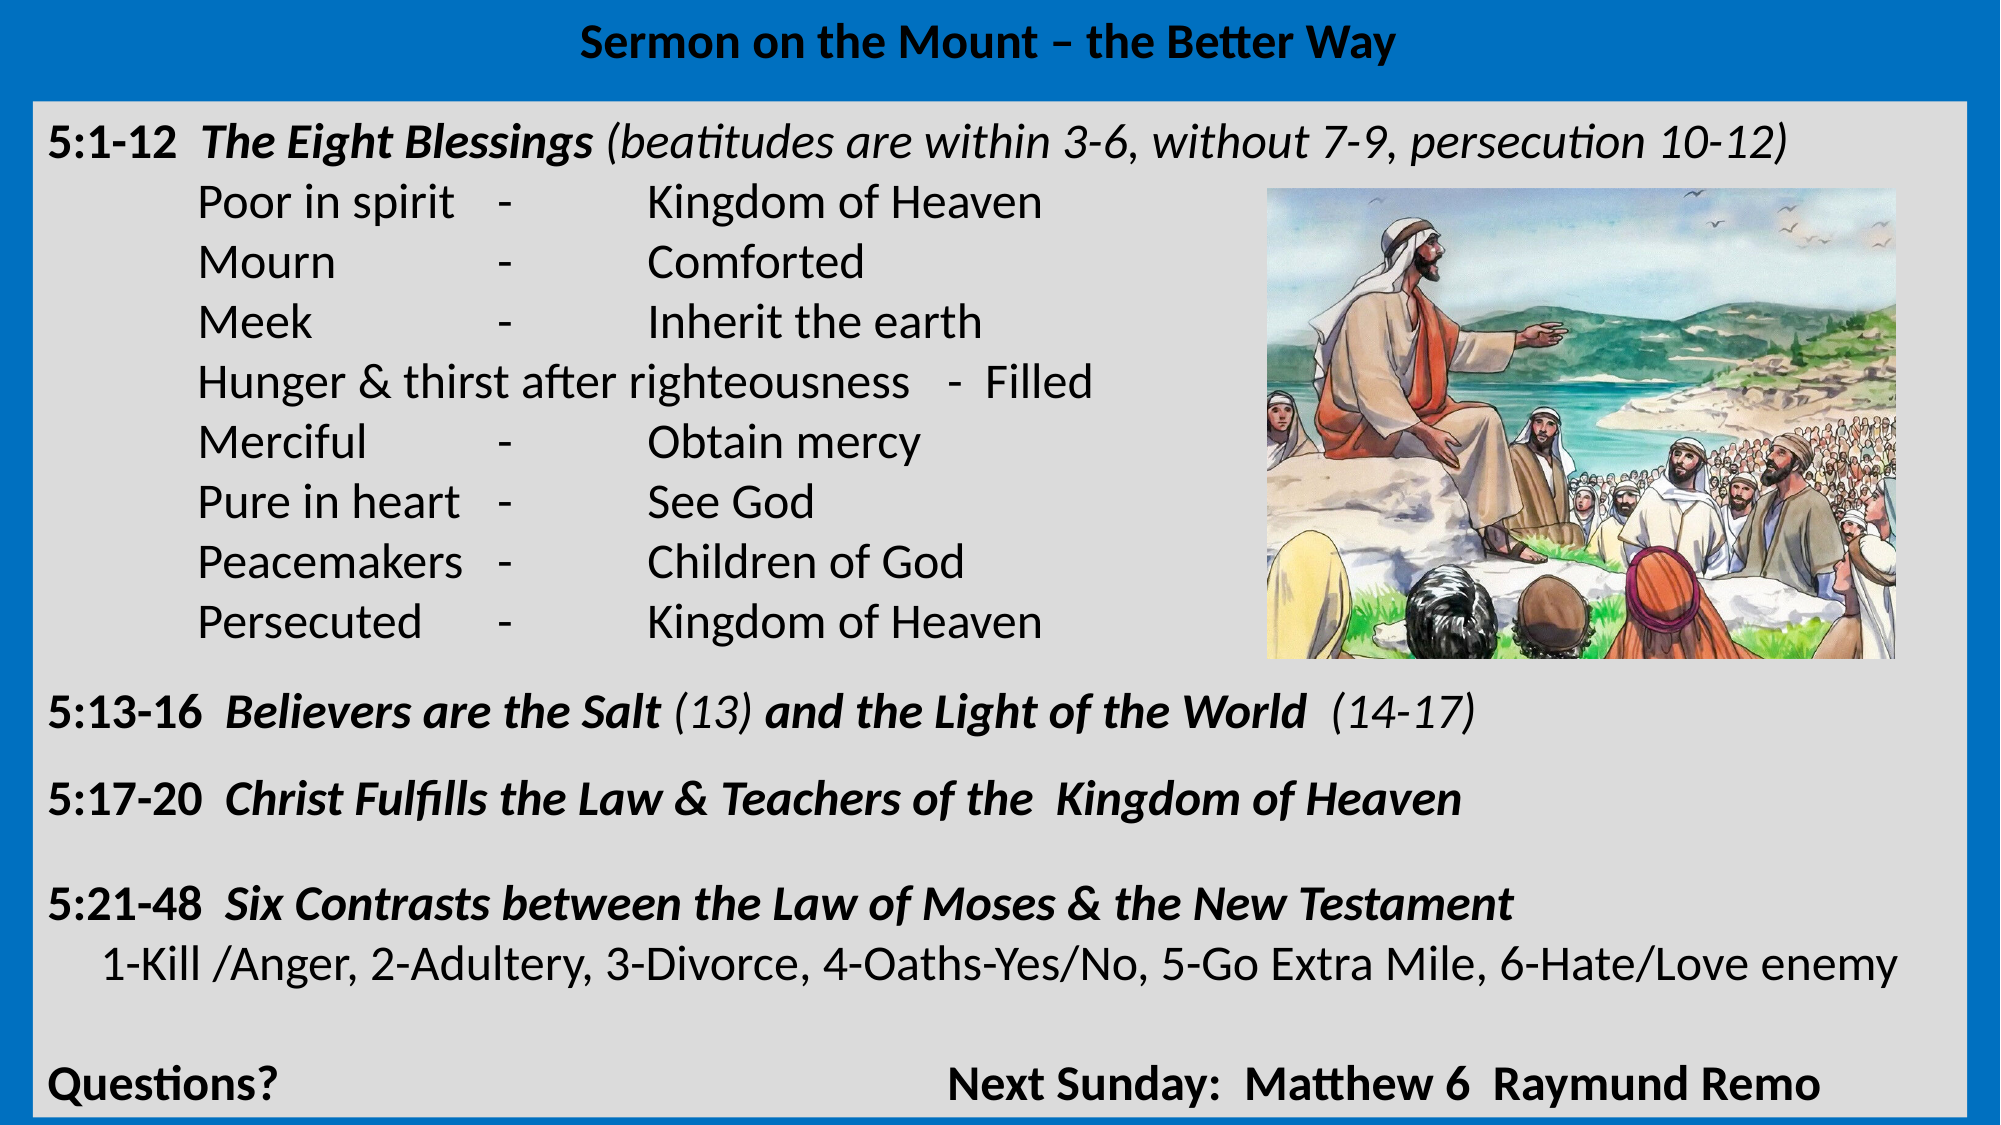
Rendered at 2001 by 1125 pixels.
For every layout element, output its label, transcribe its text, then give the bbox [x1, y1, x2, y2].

text_box 5:1-12 The Eight Blessings (beatitudes are within 3-6, without 7-9, persecution 10-12) Poor in spirit - Kingdom of Heaven Mourn - Comforted Meek - Inherit the earth Hunger & thirst after righteousness - Filled Merciful - Obtain mercy Pure in heart - See God Peacemakers - Children of God Persecuted - Kingdom of Heaven 5:13-16 Believers are the Salt (13) and the Light of the World (14-17) 5:17-20 Christ Fulfills the Law & Teachers of the Kingdom of Heaven 5:21-48 Six Contrasts between the Law of Moses & the New Testament 1-Kill /Anger, 2-Adultery, 3-Divorce, 4-Oaths-Yes/No, 5-Go Extra Mile, 6-Hate/Love enemy Questions? Next Sunday: Matthew 6 Raymund Remo [32, 101, 1968, 1118]
text_box Sermon on the Mount – the Better Way [21, 0, 2000, 76]
picture [1267, 187, 1896, 659]
slide_number 4 [1412, 1042, 1863, 1103]
